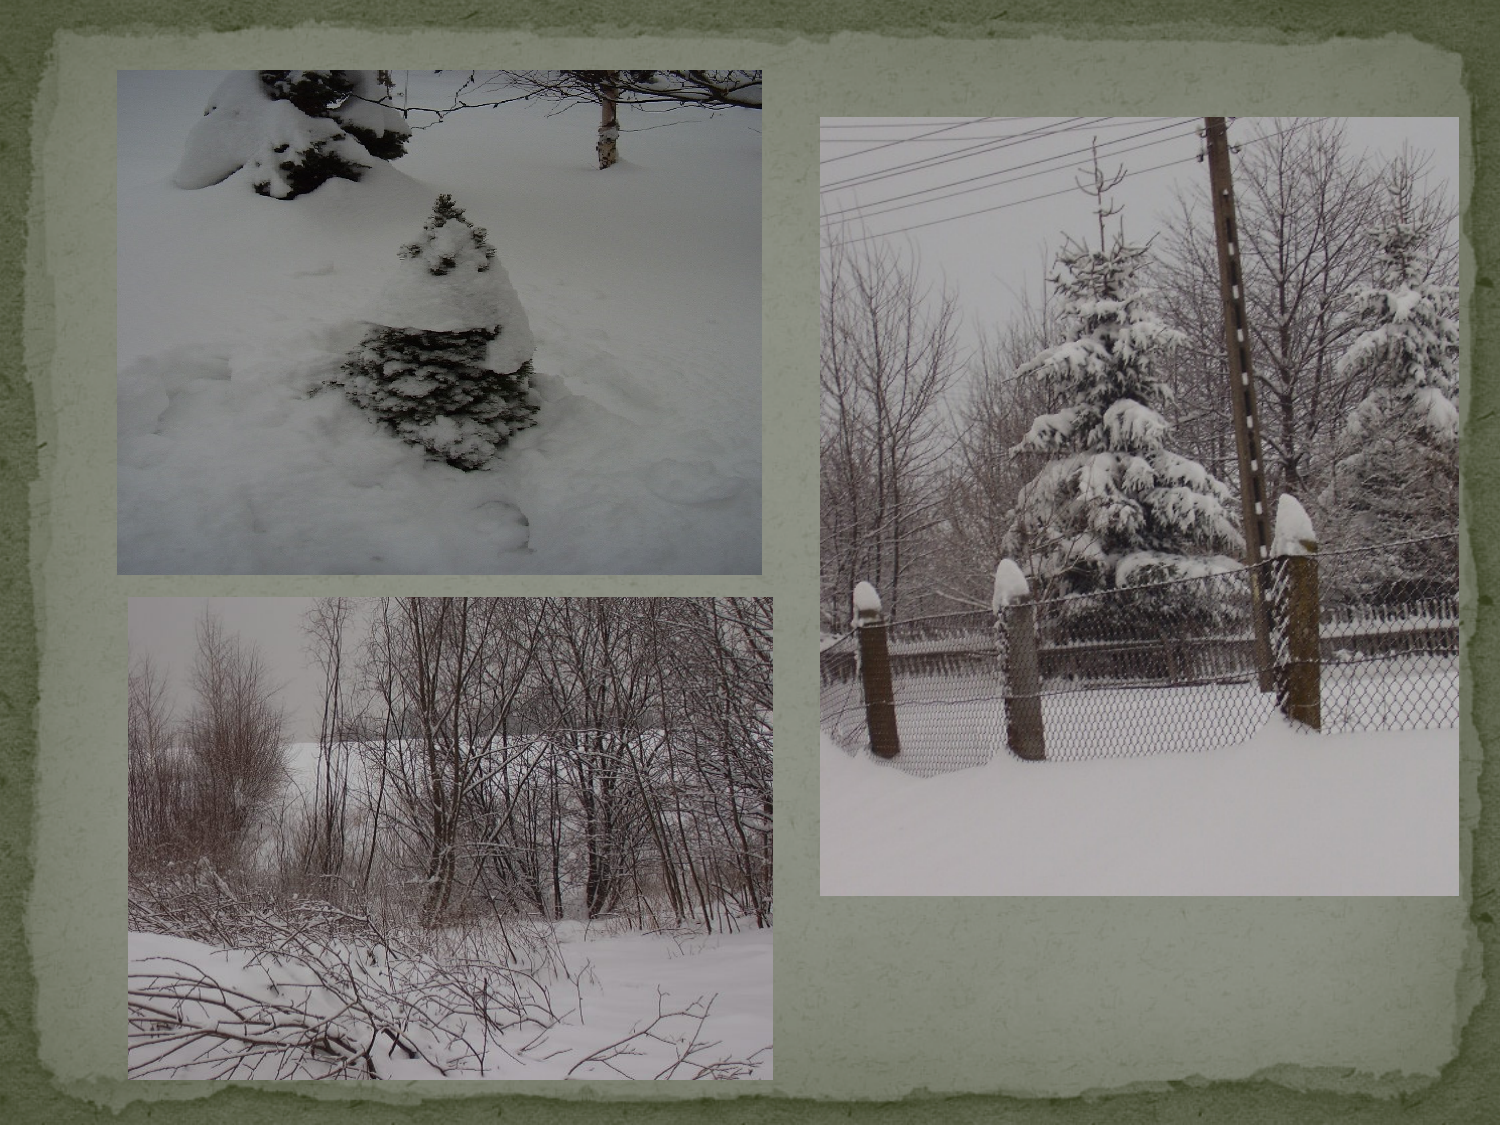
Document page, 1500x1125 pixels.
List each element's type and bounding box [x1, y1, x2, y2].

picture [128, 597, 773, 1080]
picture [820, 117, 1459, 896]
picture [117, 70, 762, 575]
